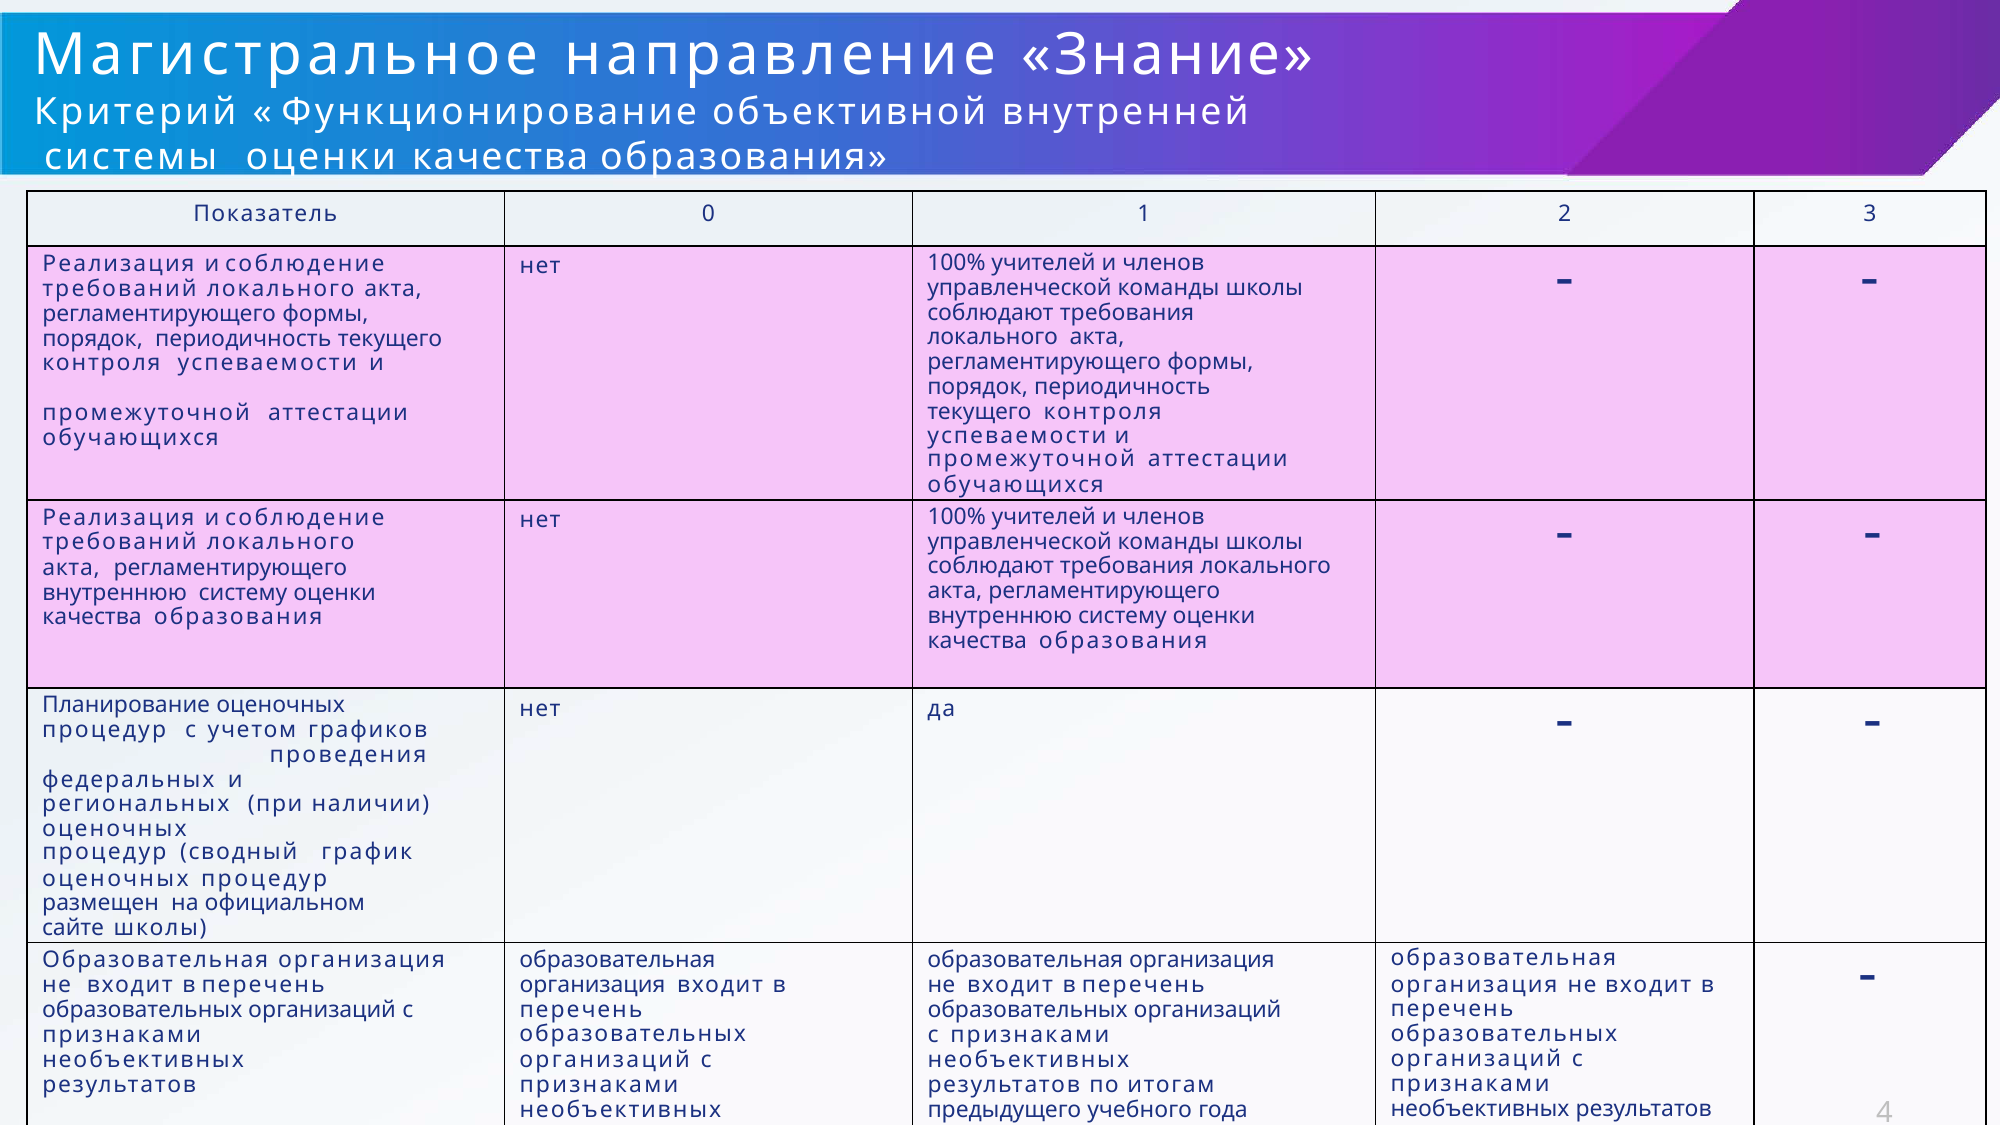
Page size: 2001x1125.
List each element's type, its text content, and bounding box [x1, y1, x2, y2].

table_cell - [1755, 689, 1985, 942]
table_cell нет [505, 501, 912, 687]
title Магистральное направление «Знание» Критерий « Функционирование объективной внутренней системы оценки качества образования» [31, 15, 1343, 190]
table_cell образовательная организация входит в перечень образовательных организаций с признаками необъективных результатов [505, 943, 912, 1125]
table_cell - [1376, 501, 1753, 687]
table_cell - [1755, 501, 1985, 687]
table_cell образовательная организация не входит в перечень образовательных организаций с признаками необъективных результатов по итогам предыдущего учебного года [913, 943, 1375, 1125]
table_cell Реализация и соблюдение требований локального акта, регламентирующего внутреннюю систему оценки качества образования [28, 501, 504, 687]
table_cell - [1376, 247, 1753, 499]
table_cell 100% учителей и членов управленческой команды школы соблюдают требования локального акта, регламентирующего внутреннюю систему оценки качества образования [913, 501, 1375, 687]
table_cell Образовательная организация не входит в перечень образовательных организаций с признаками необъективных результатов [28, 943, 504, 1125]
table_cell 100% учителей и членов управленческой команды школы соблюдают требования локального акта, регламентирующего формы, порядок, периодичность текущего контроля успеваемости и промежуточной аттестации обучающихся [913, 247, 1375, 499]
table_cell - 4 [1755, 943, 1985, 1125]
table_header 0 [505, 192, 912, 245]
table_header Показатель [28, 192, 504, 245]
table_cell Планирование оценочных процедур с учетом графиков проведения федеральных и региональных (при наличии) оценочных процедур (сводный график оценочных процедур размещен на официальном сайте школы) [28, 689, 504, 942]
text_box [0, 0, 2000, 1125]
table_cell да [913, 689, 1375, 942]
table_header 3 [1755, 192, 1985, 245]
table_header 1 [913, 192, 1375, 245]
table_cell Реализация и соблюдение требований локального акта, регламентирующего формы, порядок, периодичность текущего контроля успеваемости и промежуточной аттестации обучающихся [28, 247, 504, 499]
table_cell - [1755, 247, 1985, 499]
table_cell нет [505, 247, 912, 499]
table_cell образовательная организация не входит в перечень образовательных организаций с признаками необъективных результатов по итогам двух предыдущих учебных годов [1376, 943, 1753, 1125]
table_cell нет [505, 689, 912, 942]
table_header 2 [1376, 192, 1753, 245]
table_cell - [1376, 689, 1753, 942]
